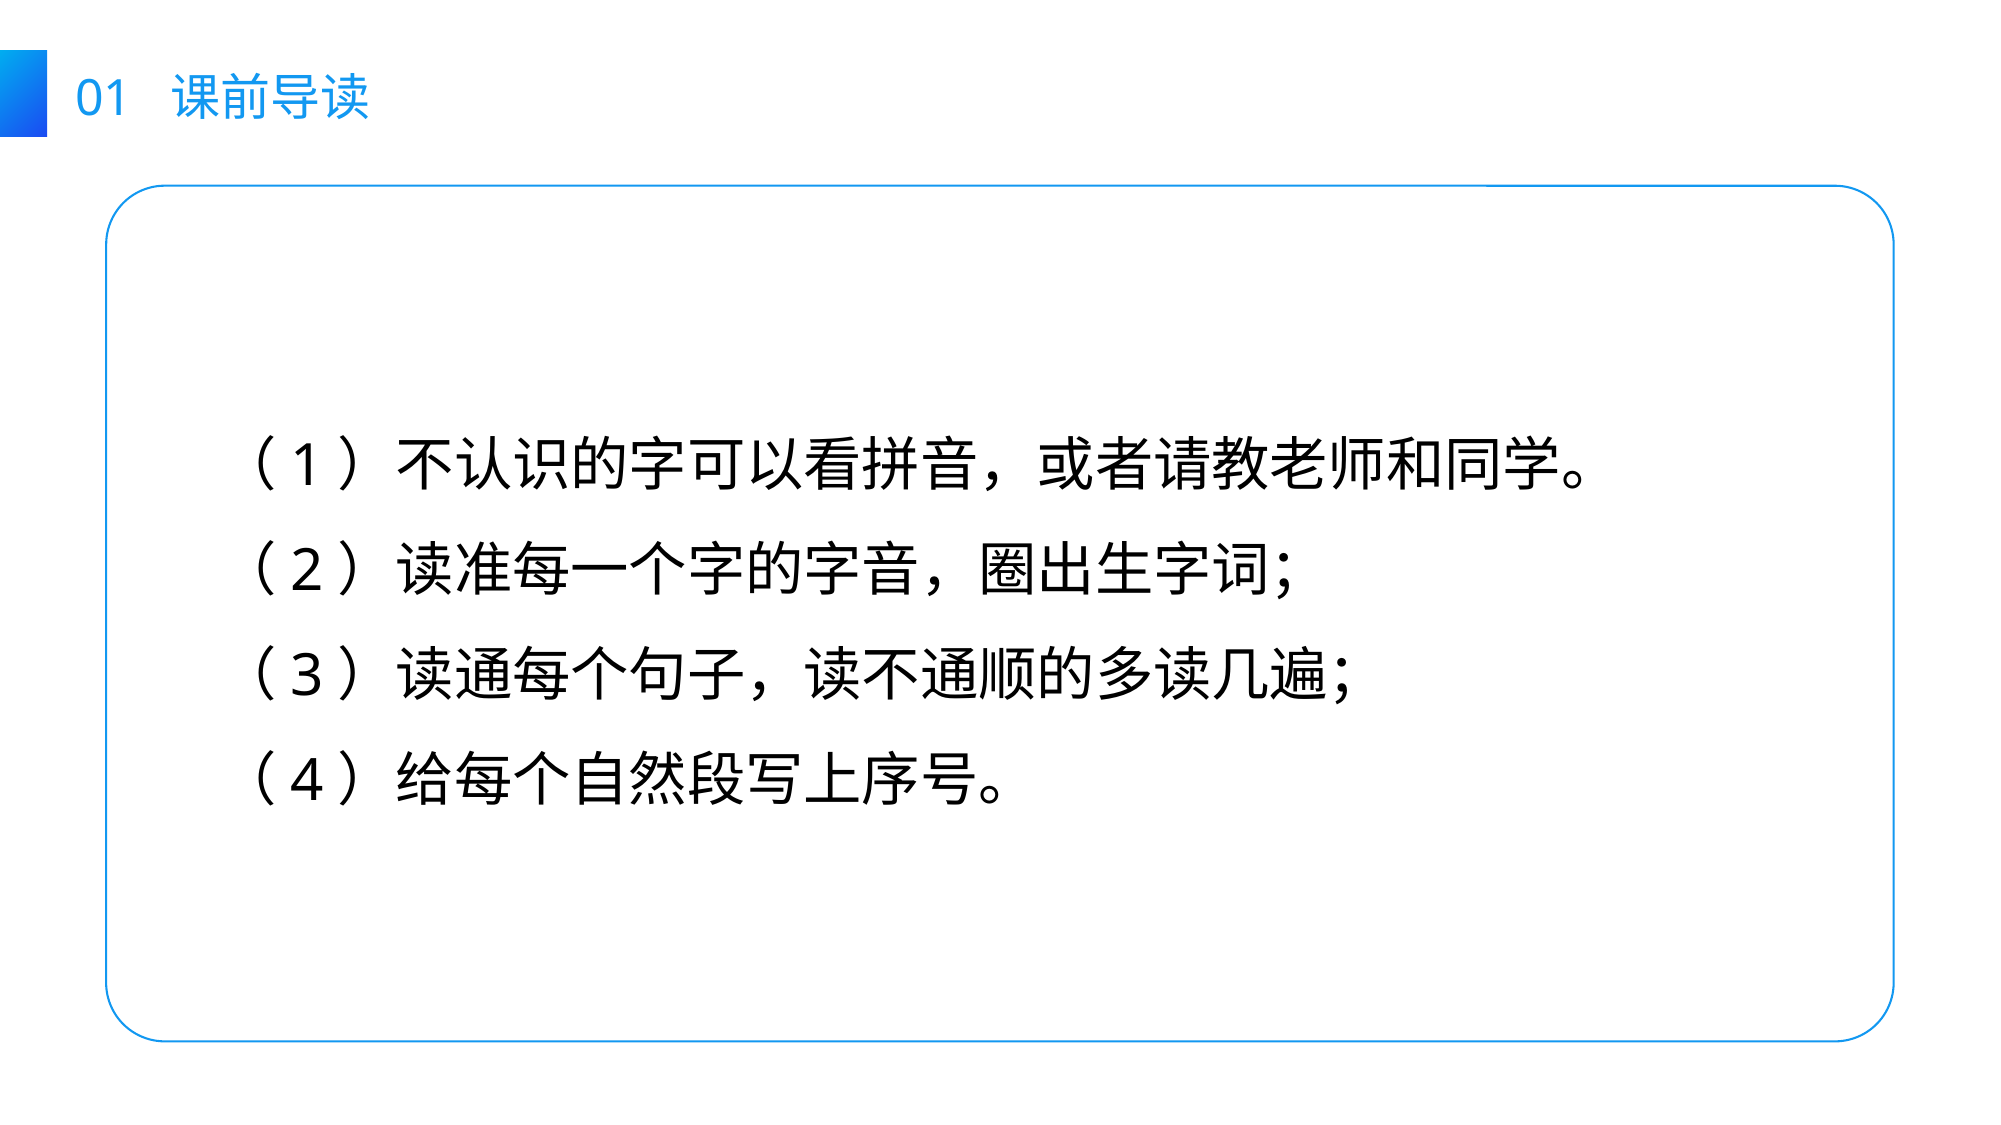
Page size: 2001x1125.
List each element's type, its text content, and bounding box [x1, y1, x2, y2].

list 01 课前导读 [60, 65, 395, 130]
text_box [105, 184, 1895, 1043]
